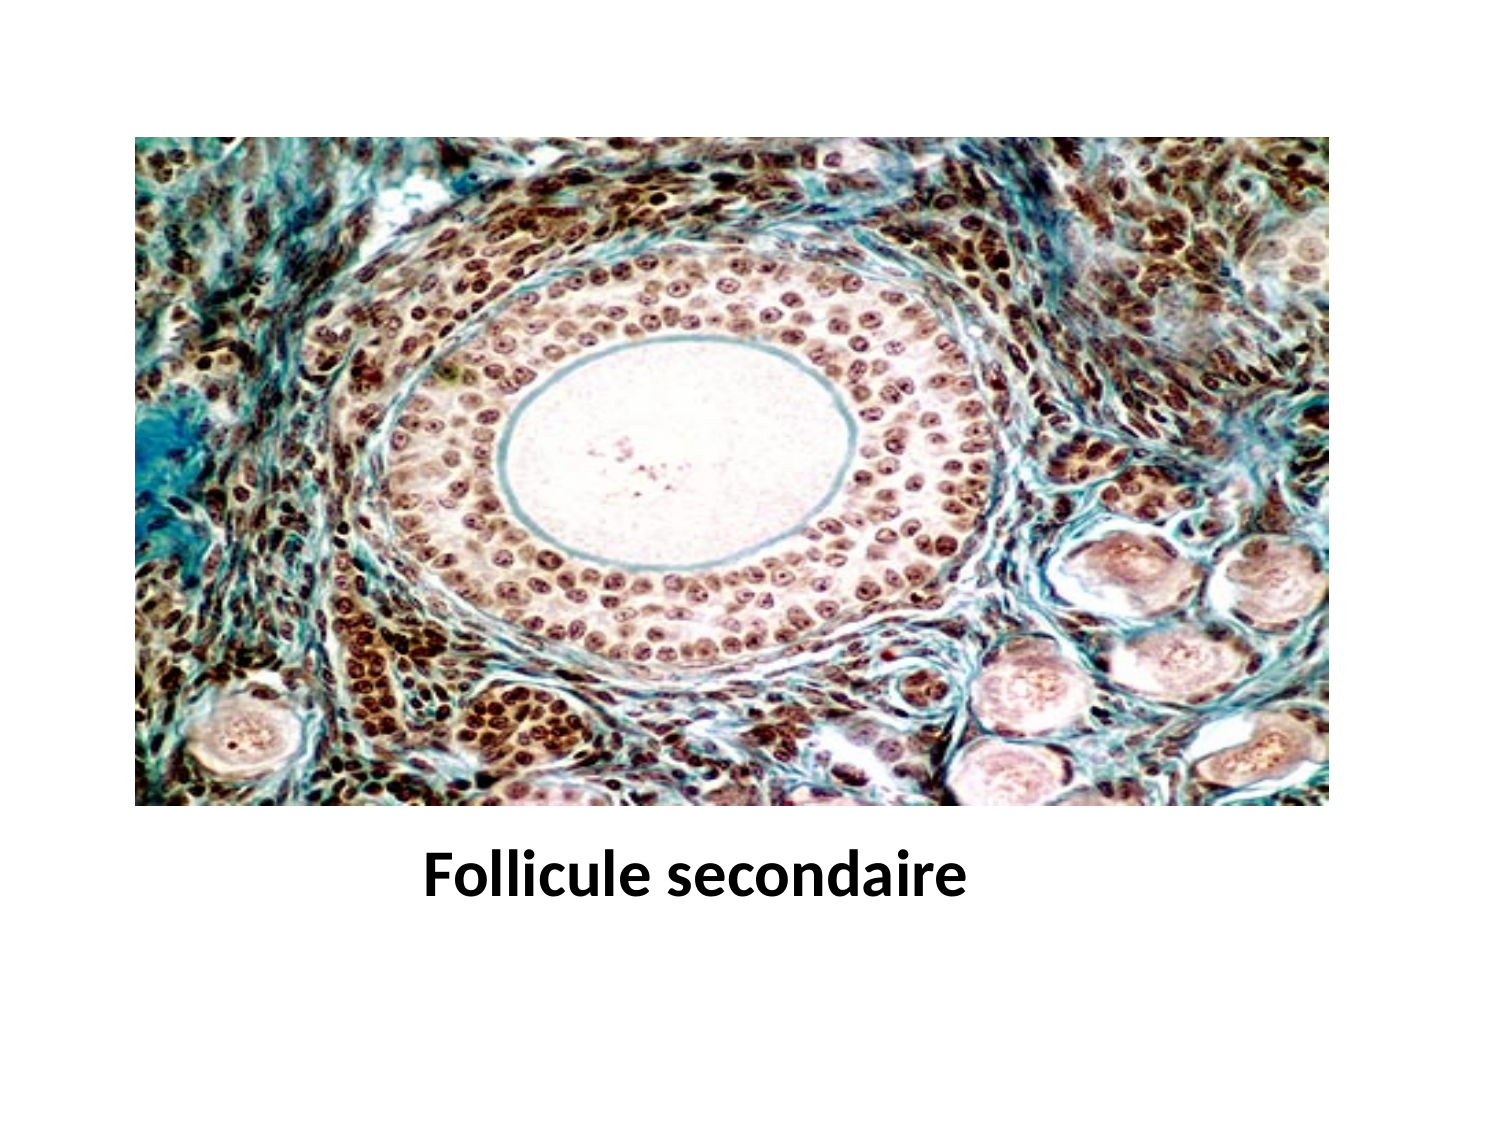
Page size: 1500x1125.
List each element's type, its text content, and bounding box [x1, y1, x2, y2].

picture [178, 421, 183, 436]
picture [135, 136, 1329, 806]
picture [135, 527, 139, 540]
text_box Follicule secondaire [408, 822, 984, 977]
picture [135, 451, 146, 468]
